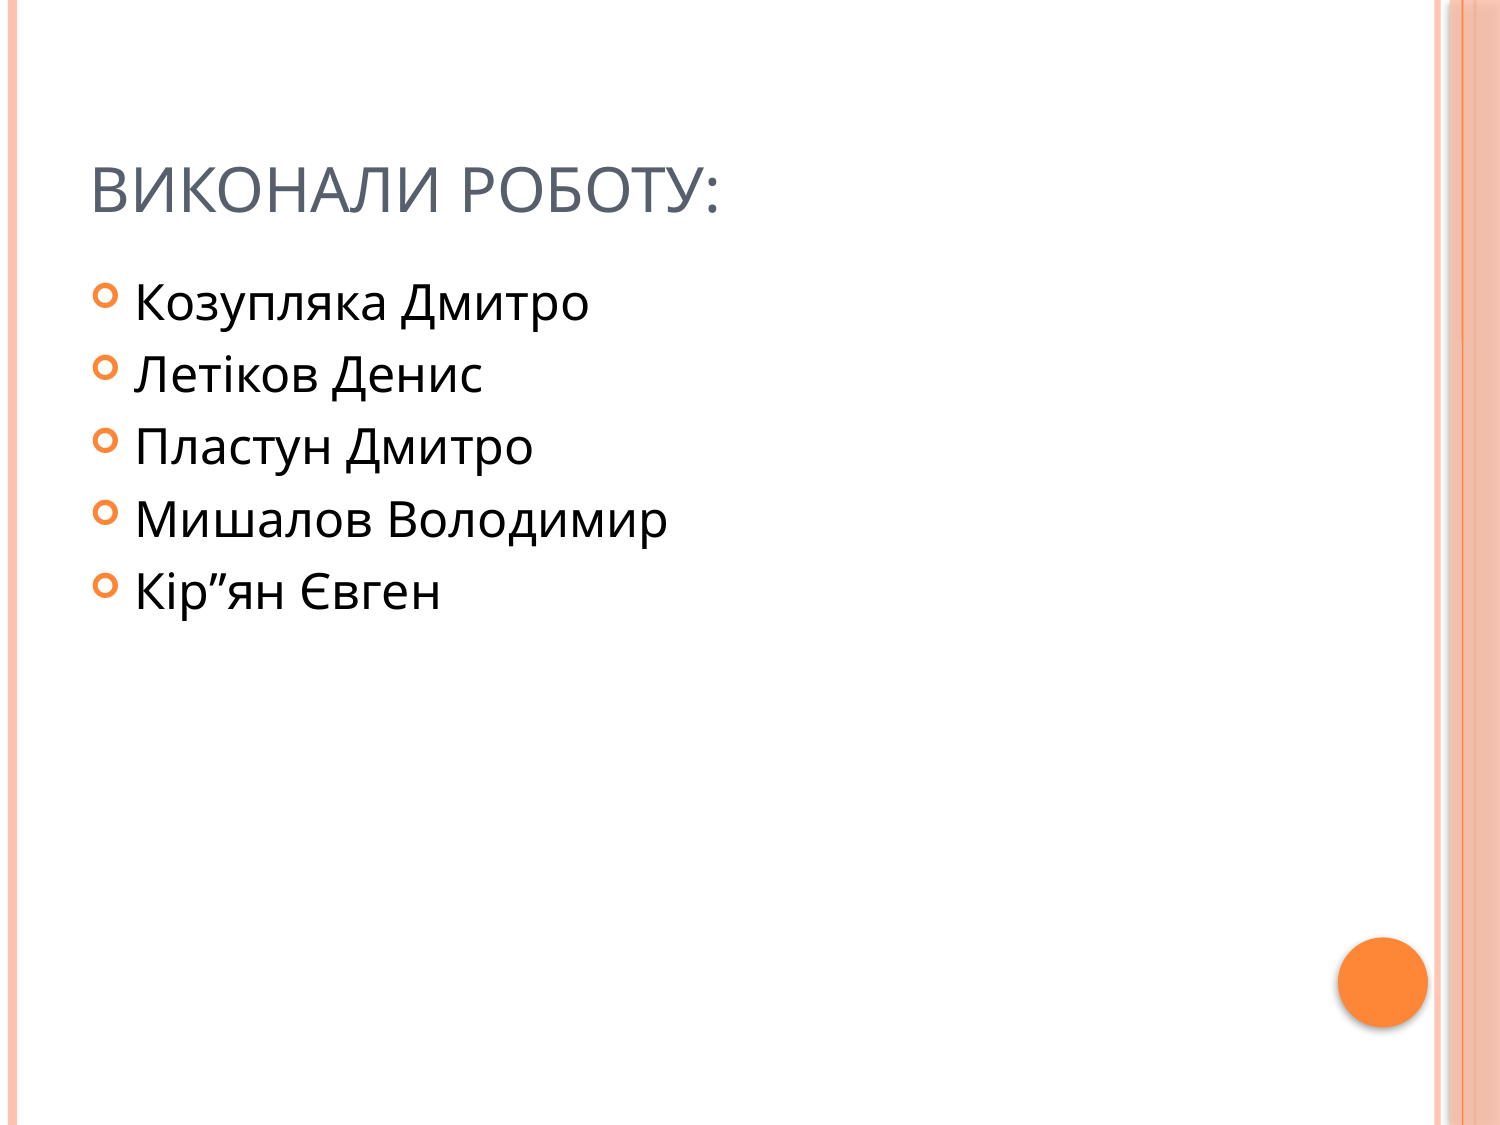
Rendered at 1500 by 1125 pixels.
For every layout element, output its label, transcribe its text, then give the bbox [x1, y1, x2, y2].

list Козупляка Дмитро Летіков Денис Пластун Дмитро Мишалов Володимир Кір’’ян Євген [75, 262, 1300, 1062]
title Виконали роботу: [75, 45, 1300, 233]
